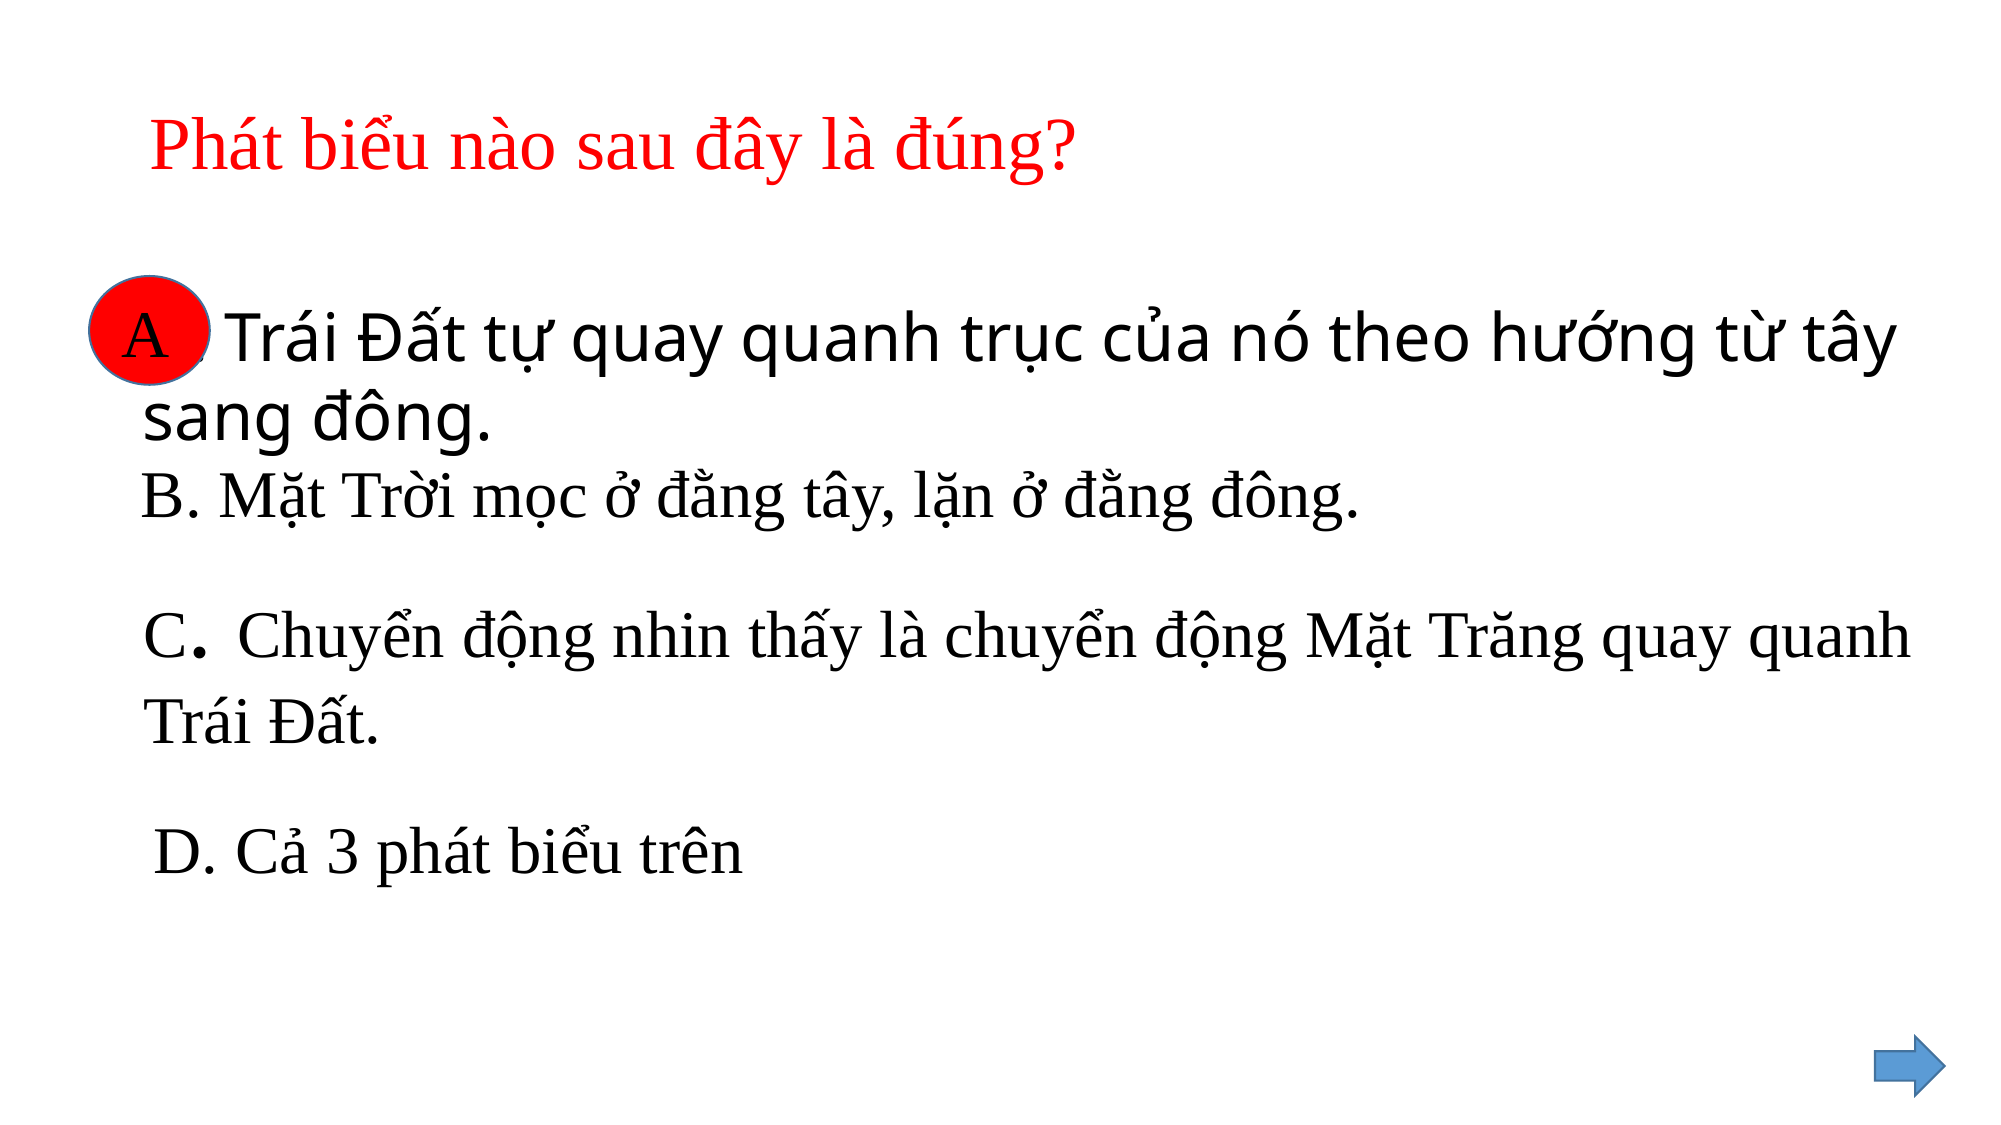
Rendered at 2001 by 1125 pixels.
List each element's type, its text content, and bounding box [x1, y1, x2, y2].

text_box A. Trái Đất tự quay quanh trục của nó theo hướng từ tây sang đông. [128, 286, 1976, 462]
text_box [1873, 1034, 1947, 1098]
text_box A [88, 274, 211, 386]
text_box C. Chuyển động nhin thấy là chuyển động Mặt Trăng quay quanh Trái Đất. [128, 549, 1945, 765]
text_box D. Cả 3 phát biểu trên [139, 799, 985, 895]
text_box B. Mặt Trời mọc ở đằng tây, lặn ở đằng đông. [126, 443, 1682, 539]
list Phát biểu nào sau đây là đúng? [134, 97, 1894, 218]
